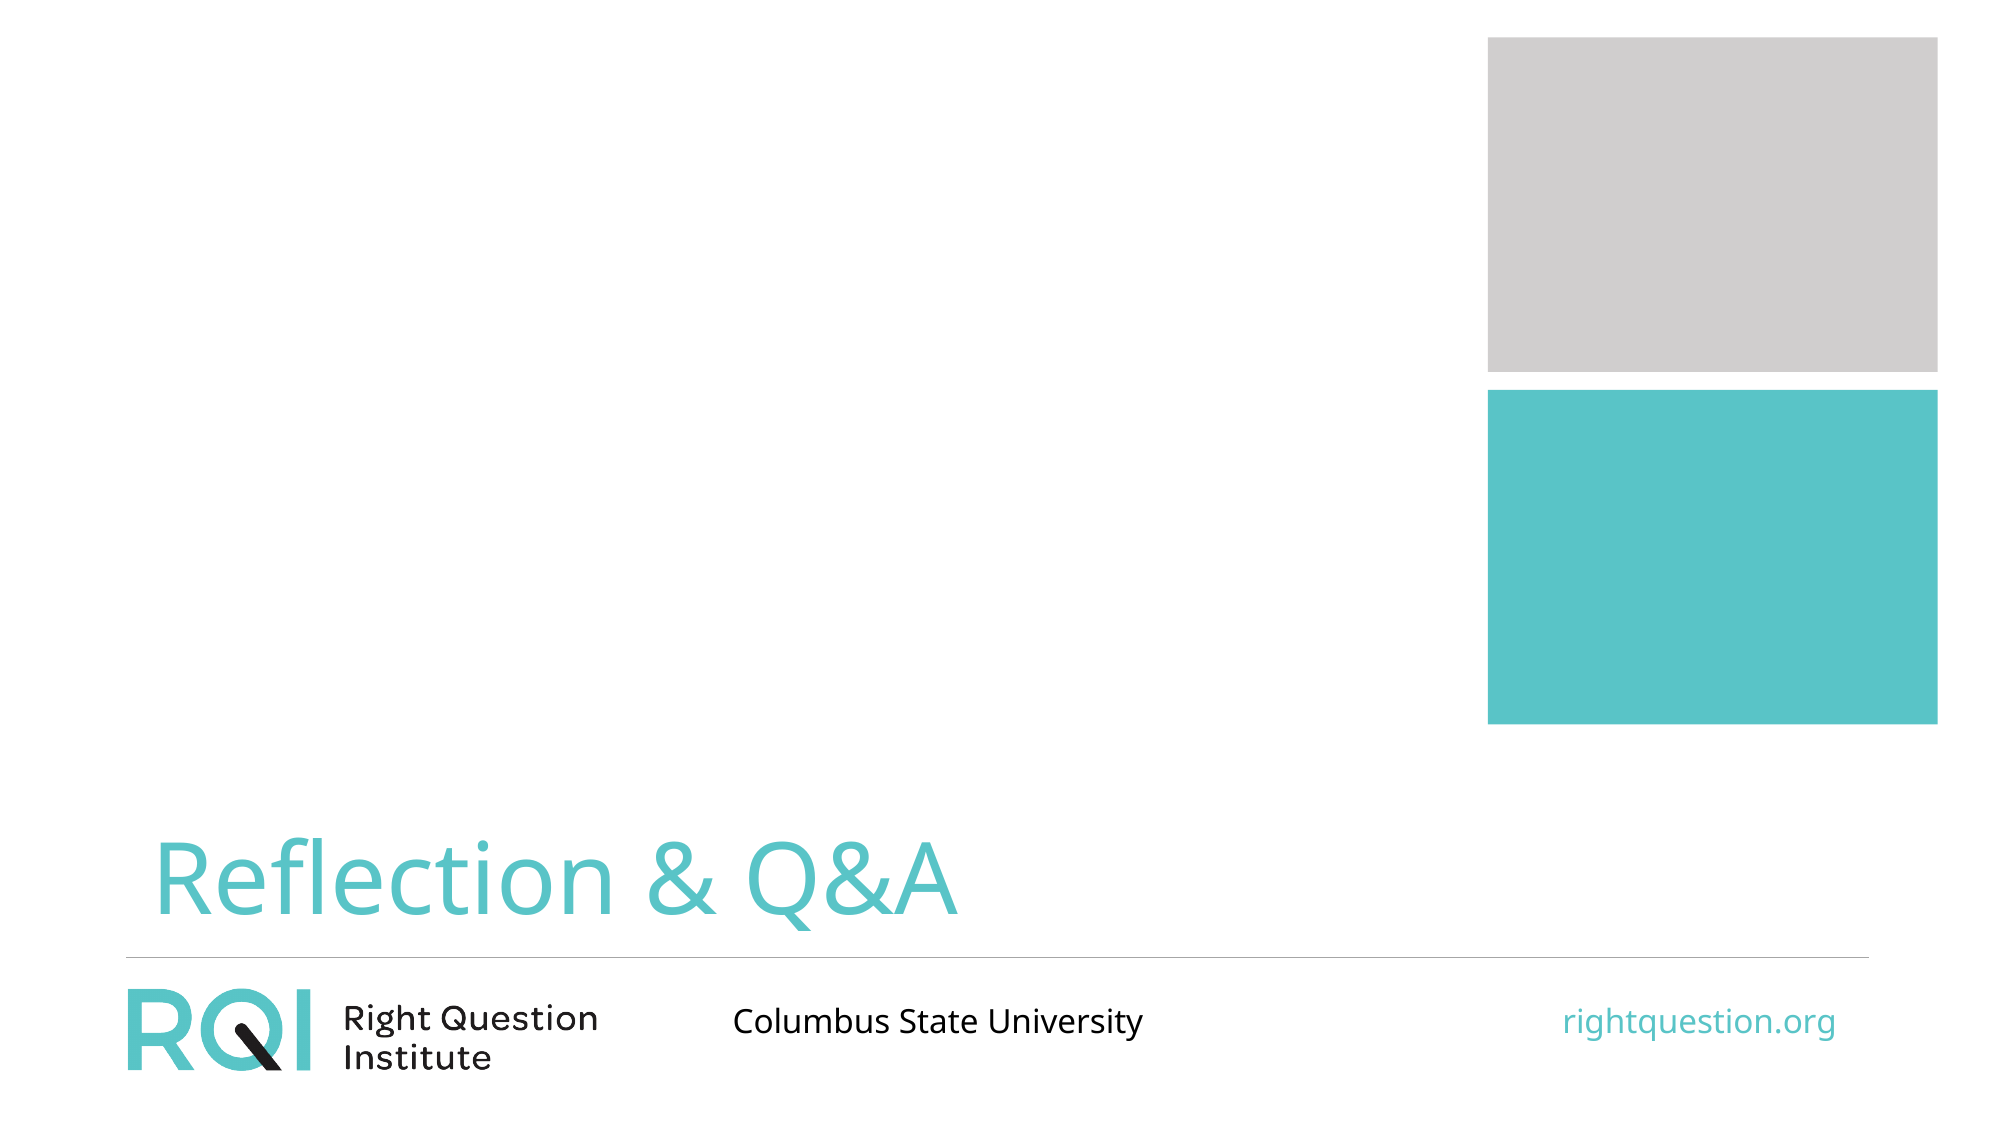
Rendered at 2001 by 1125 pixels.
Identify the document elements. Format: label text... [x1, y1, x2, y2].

text_box [1487, 389, 1939, 725]
text_box [1487, 36, 1939, 373]
picture [126, 987, 598, 1072]
title Reflection & Q&A [136, 787, 1862, 944]
